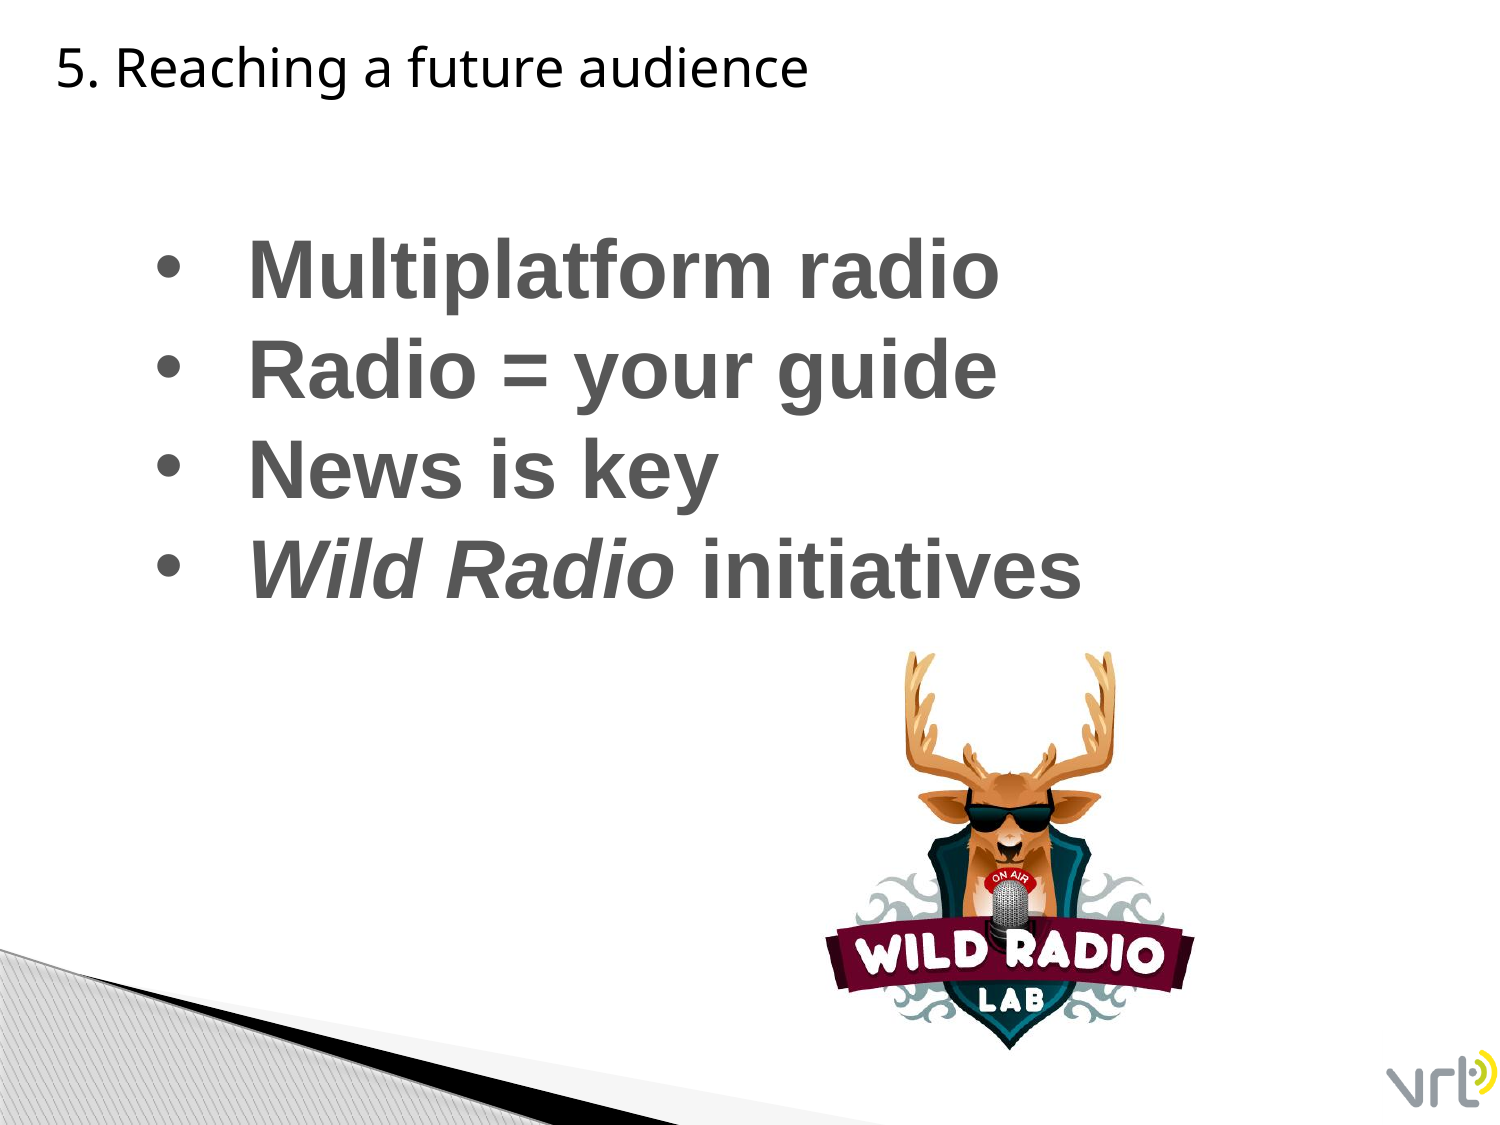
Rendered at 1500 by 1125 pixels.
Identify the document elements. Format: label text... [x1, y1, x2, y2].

text_box Multiplatform radio Radio = your guide News is key Wild Radio initiatives [139, 207, 1355, 623]
text_box 5. Reaching a future audience [25, 39, 1382, 107]
picture [1382, 1030, 1500, 1125]
picture [820, 645, 1196, 1059]
